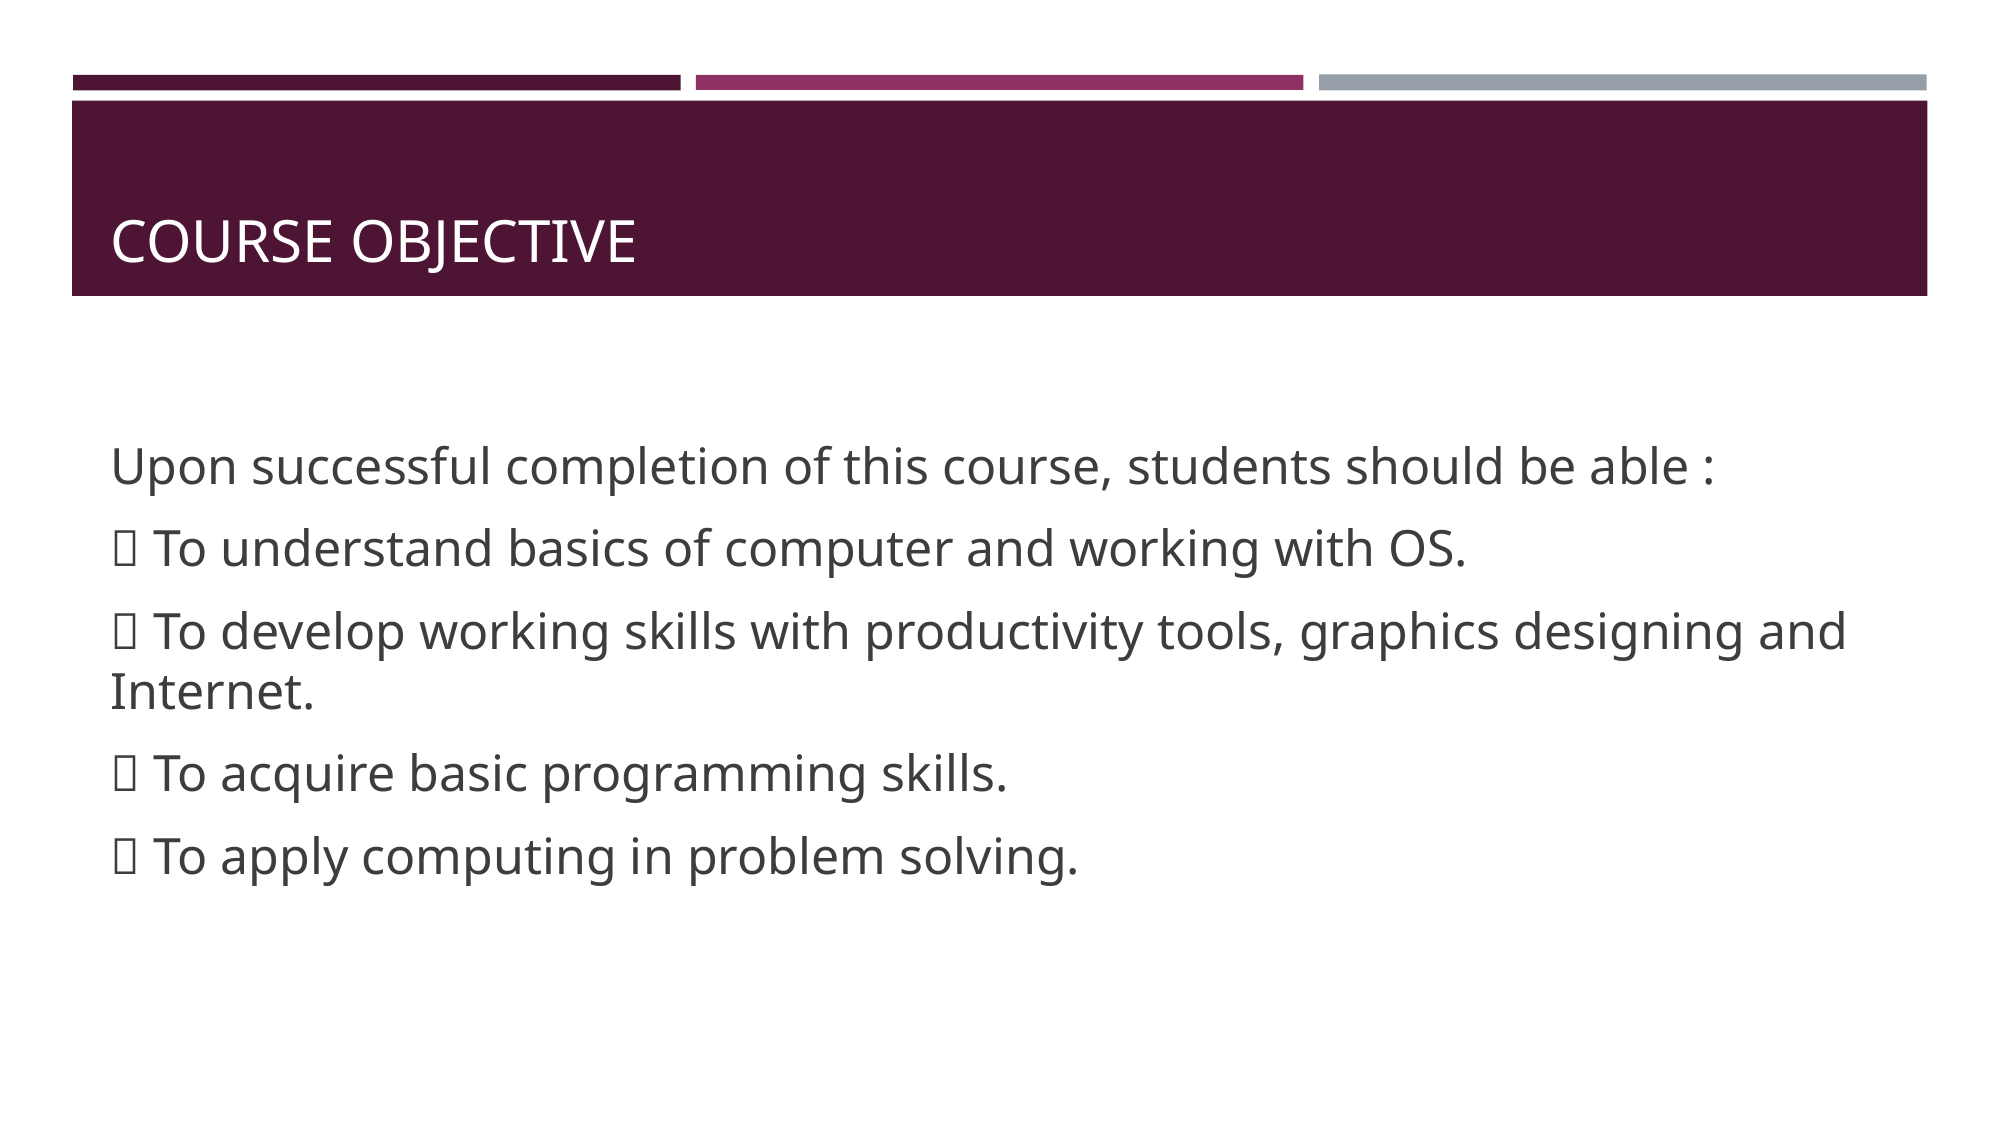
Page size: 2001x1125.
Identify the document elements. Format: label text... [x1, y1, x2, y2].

title COURSE OBJECTIVE [95, 115, 1905, 282]
list Upon successful completion of this course, students should be able :  To understand basics of computer and working with OS.  To develop working skills with productivity tools, graphics designing and Internet.  To acquire basic programming skills.  To apply computing in problem solving. [95, 357, 1905, 962]
